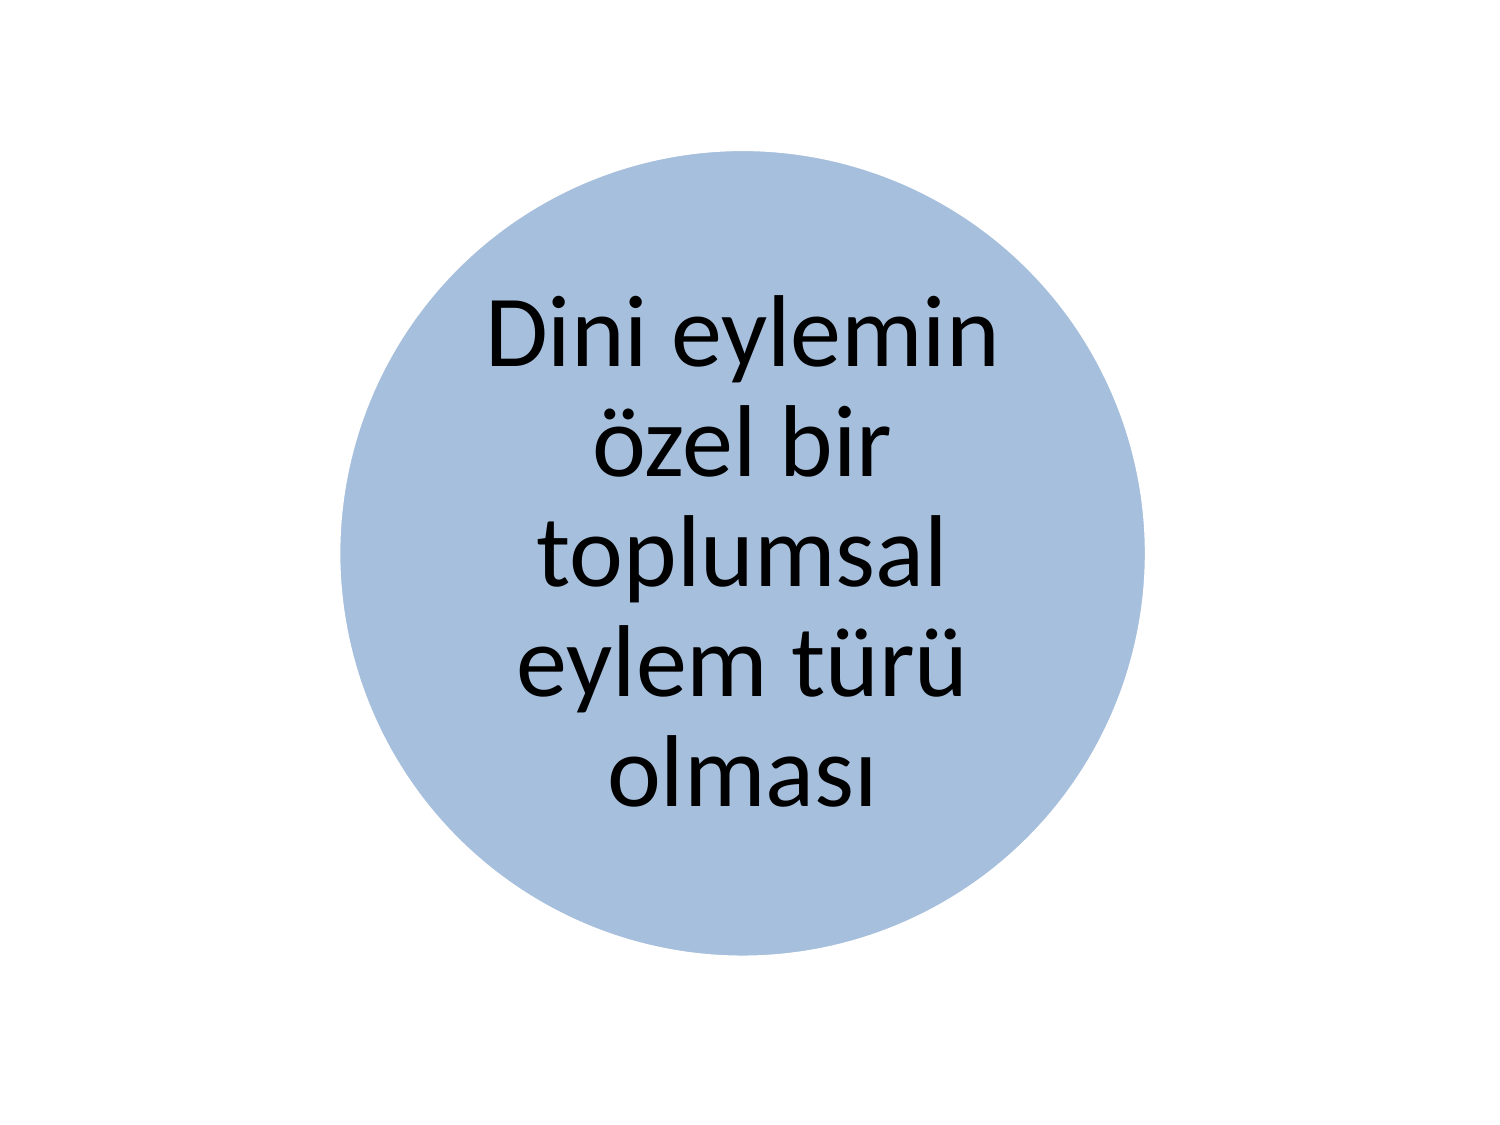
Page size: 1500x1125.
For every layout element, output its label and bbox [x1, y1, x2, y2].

list [64, 148, 1416, 958]
